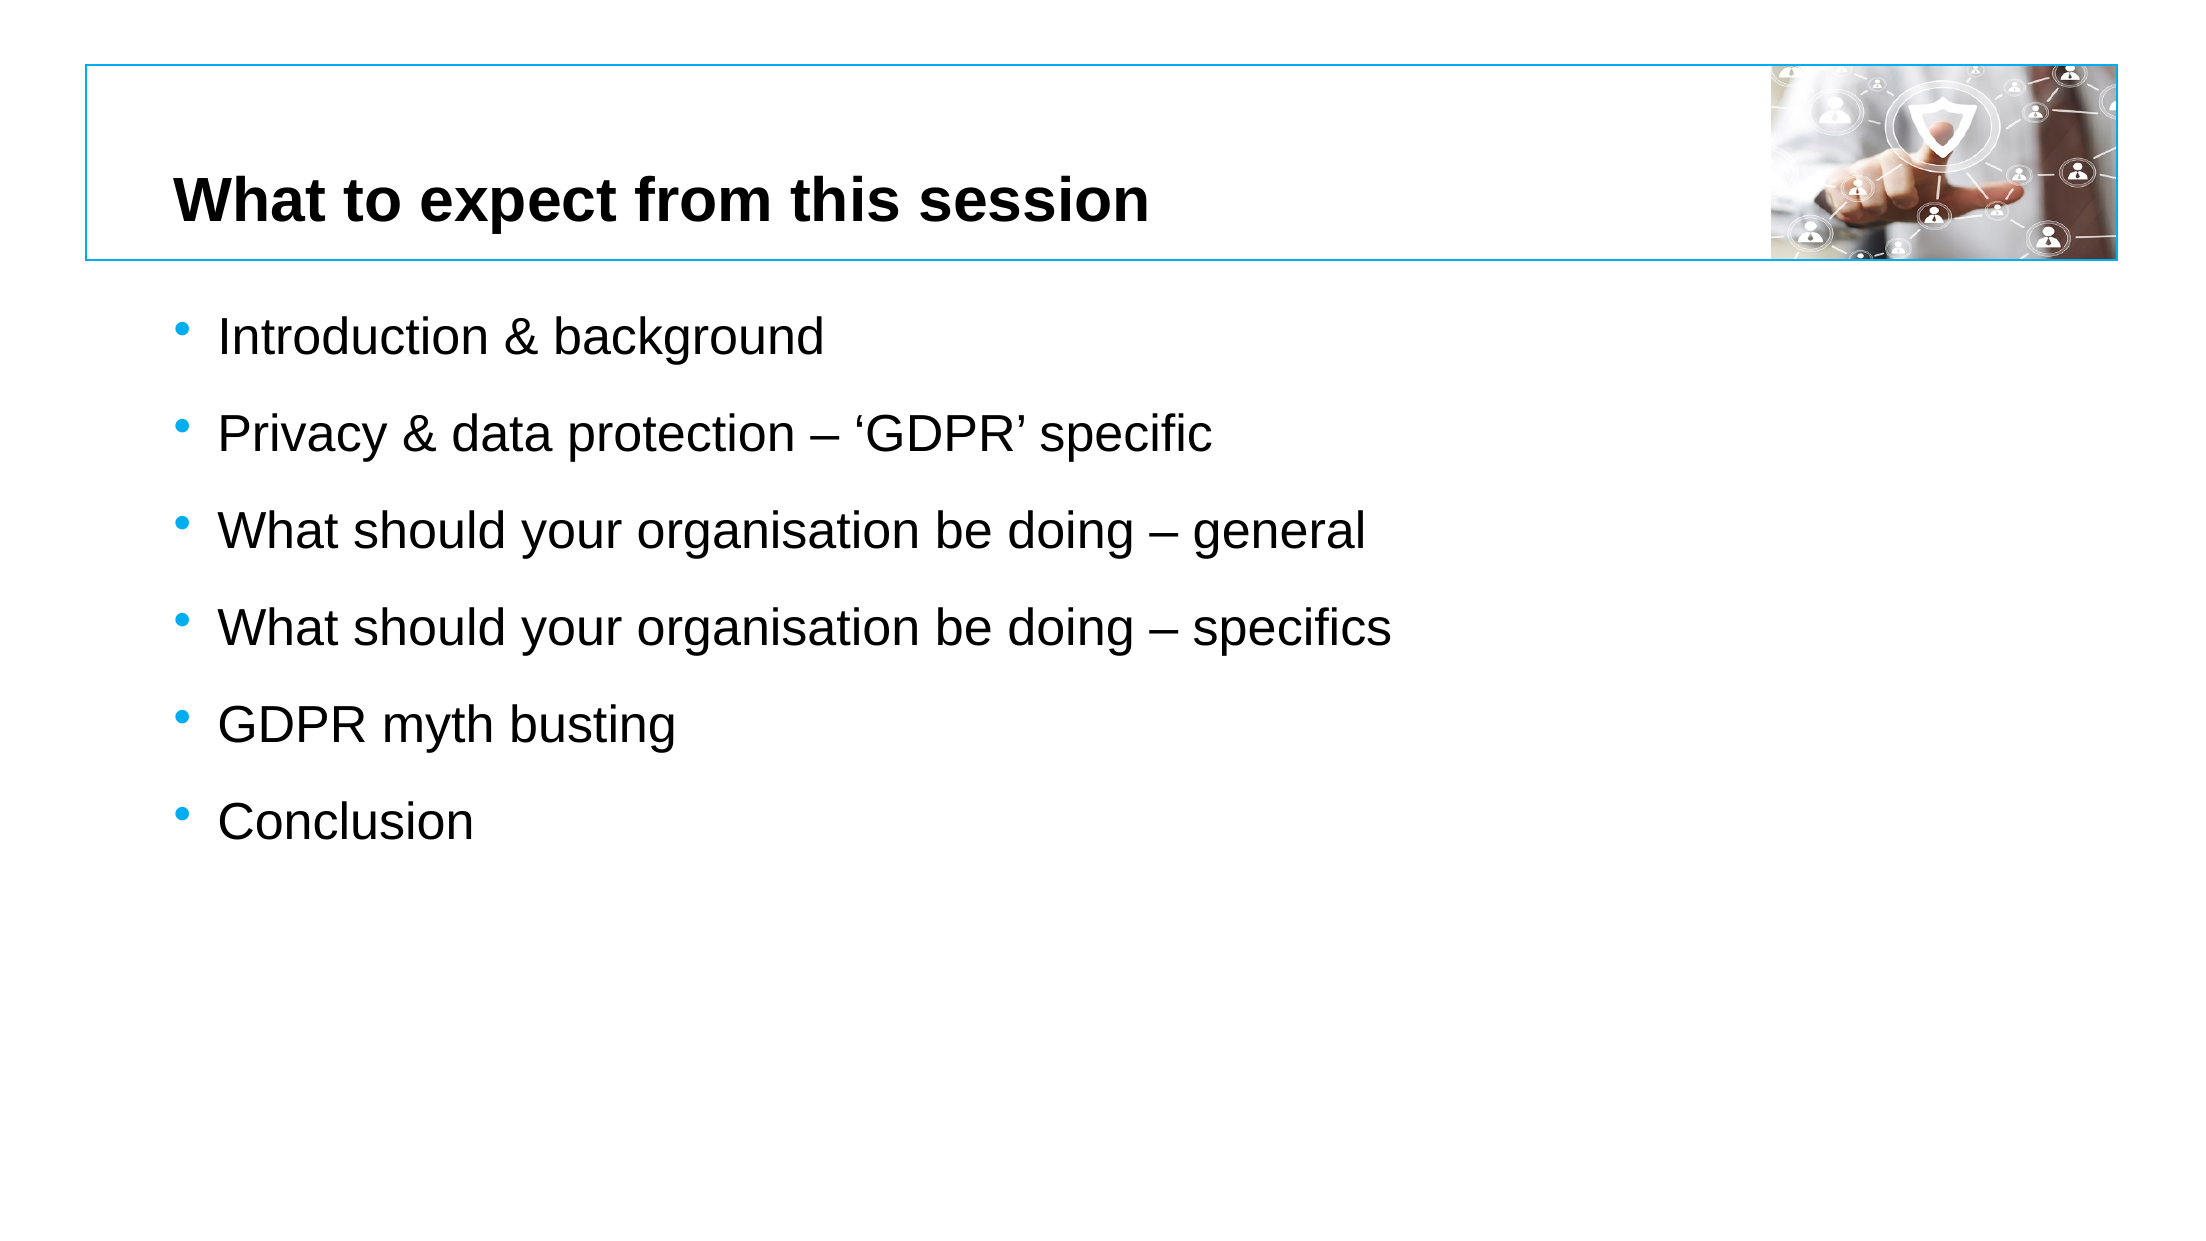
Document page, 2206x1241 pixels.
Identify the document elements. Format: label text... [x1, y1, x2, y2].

list Introduction & background Privacy & data protection – ‘GDPR’ specific What should your organisation be doing – general What should your organisation be doing – specifics GDPR myth busting Conclusion [173, 307, 2031, 1108]
picture [1771, 67, 2115, 258]
title What to expect from this session [173, 64, 1745, 235]
